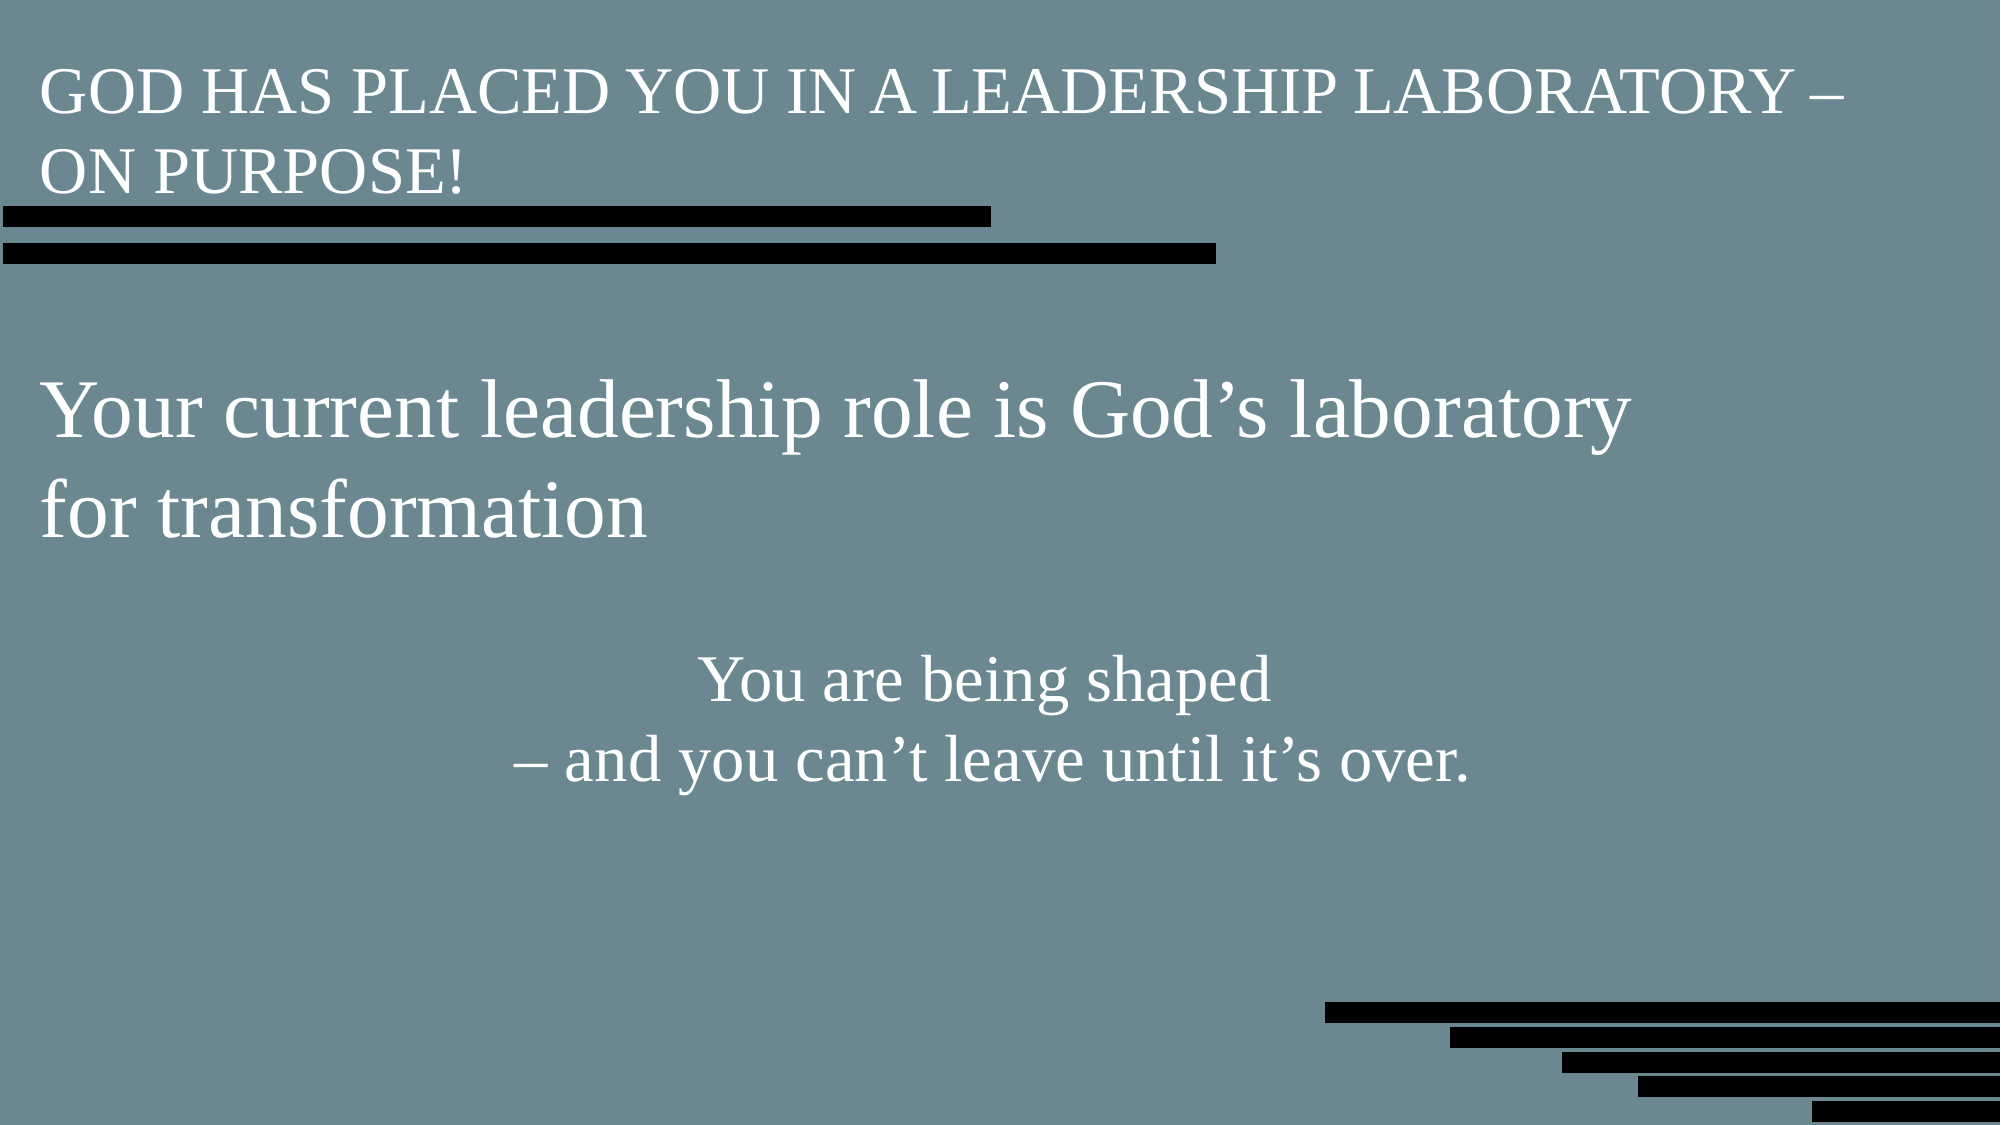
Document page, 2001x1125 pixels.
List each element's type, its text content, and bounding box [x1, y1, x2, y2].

text_box Your current leadership role is God’s laboratory for transformation You are being shaped – and you can’t leave until it’s over. [24, 251, 1963, 917]
text_box GOD HAS PLACED YOU IN A LEADERSHIP LABORATORY – ON PURPOSE! [24, 37, 1938, 217]
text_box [1324, 1012, 2000, 1112]
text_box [3, 216, 1216, 254]
